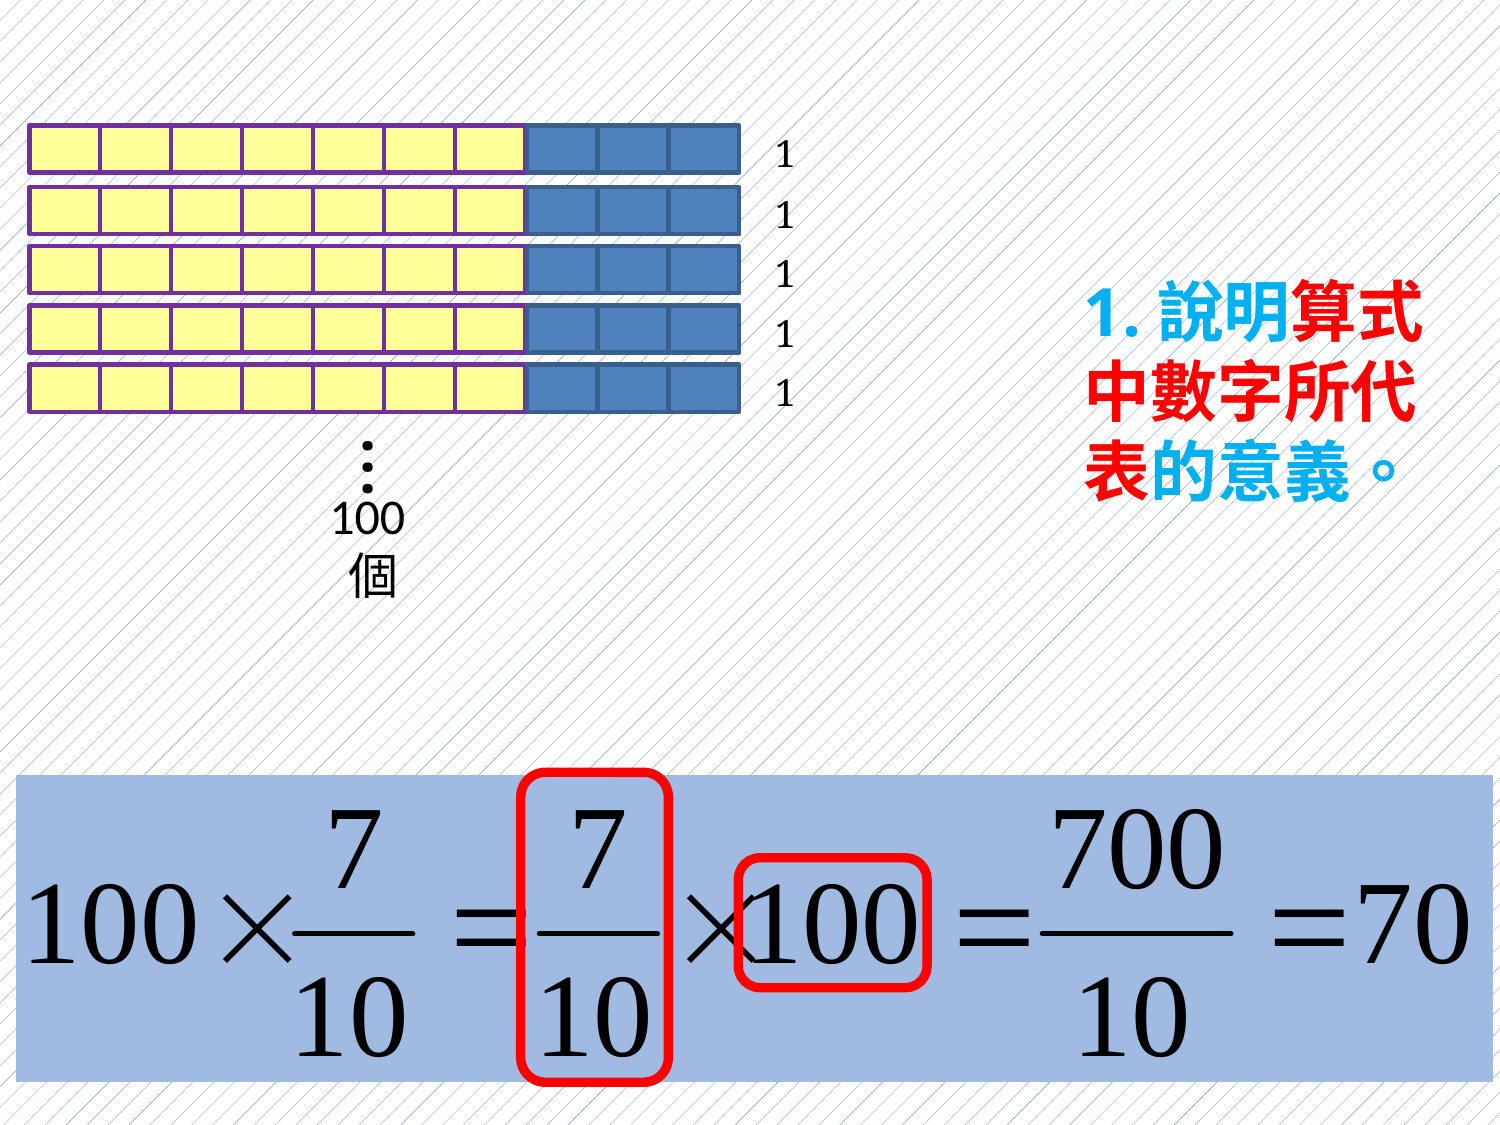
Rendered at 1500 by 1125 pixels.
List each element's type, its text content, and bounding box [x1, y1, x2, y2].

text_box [29, 349, 833, 433]
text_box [16, 774, 1494, 1083]
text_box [29, 110, 833, 172]
text_box 100個 [288, 441, 459, 719]
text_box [740, 544, 760, 581]
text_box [29, 172, 833, 231]
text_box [29, 231, 833, 290]
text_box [29, 290, 833, 349]
title 1.說明算式中數字所代表的意義。 [1069, 278, 1449, 500]
text_box … [452, 441, 493, 553]
text_box … [204, 441, 294, 553]
